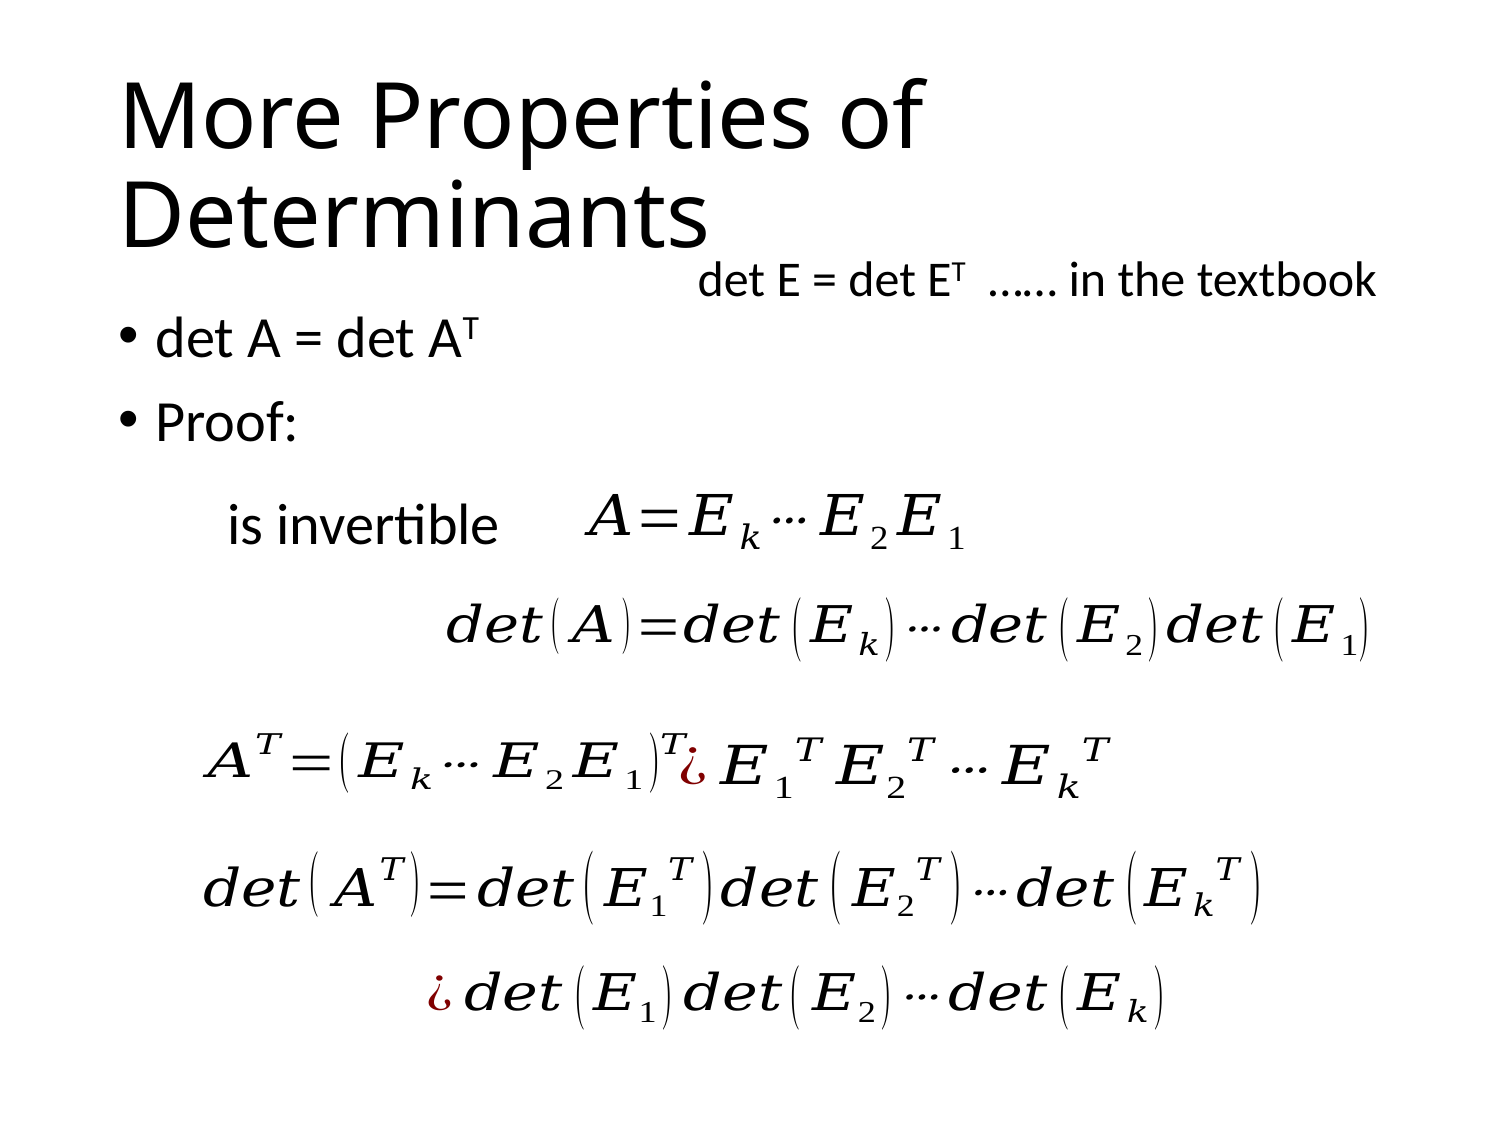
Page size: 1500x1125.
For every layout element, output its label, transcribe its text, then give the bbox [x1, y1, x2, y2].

list det A = det AT Proof: [103, 299, 1397, 1014]
title More Properties of Determinants [103, 59, 1397, 278]
text_box det E = det ET …… in the textbook [682, 239, 1393, 314]
